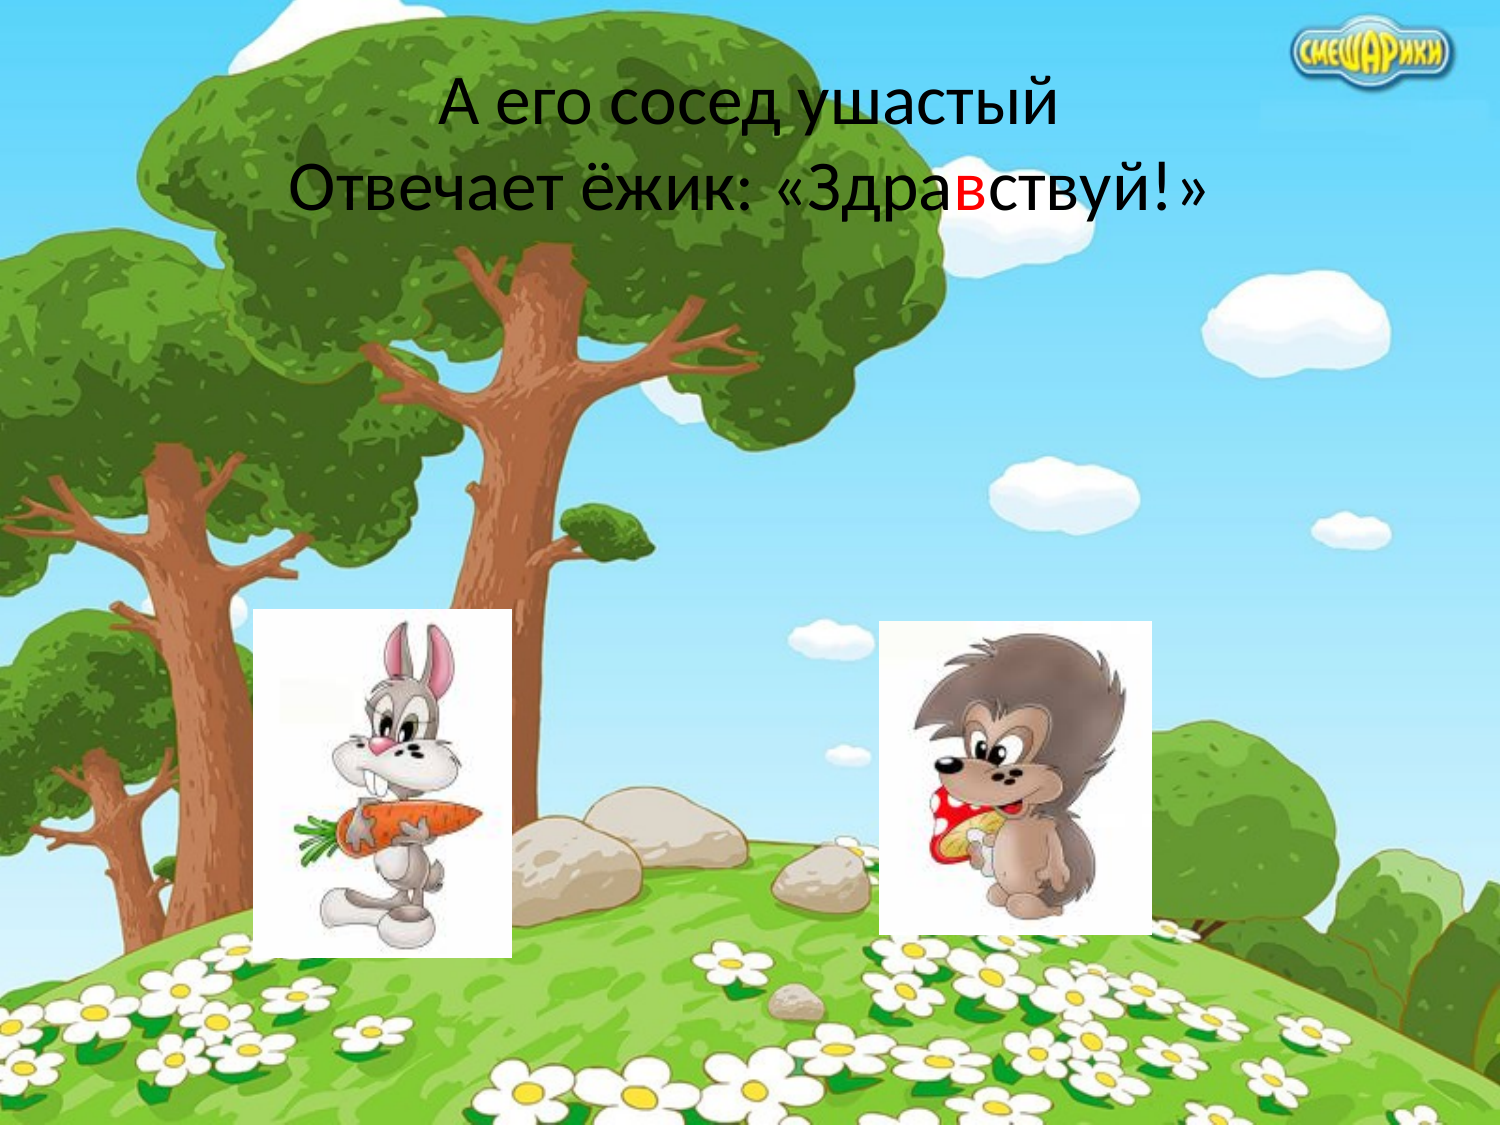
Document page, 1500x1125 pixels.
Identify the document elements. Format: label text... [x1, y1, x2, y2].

title А его сосед ушастый Отвечает ёжик: «Здравствуй!» [75, 45, 1425, 233]
picture [0, 0, 1500, 1125]
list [879, 621, 1152, 935]
